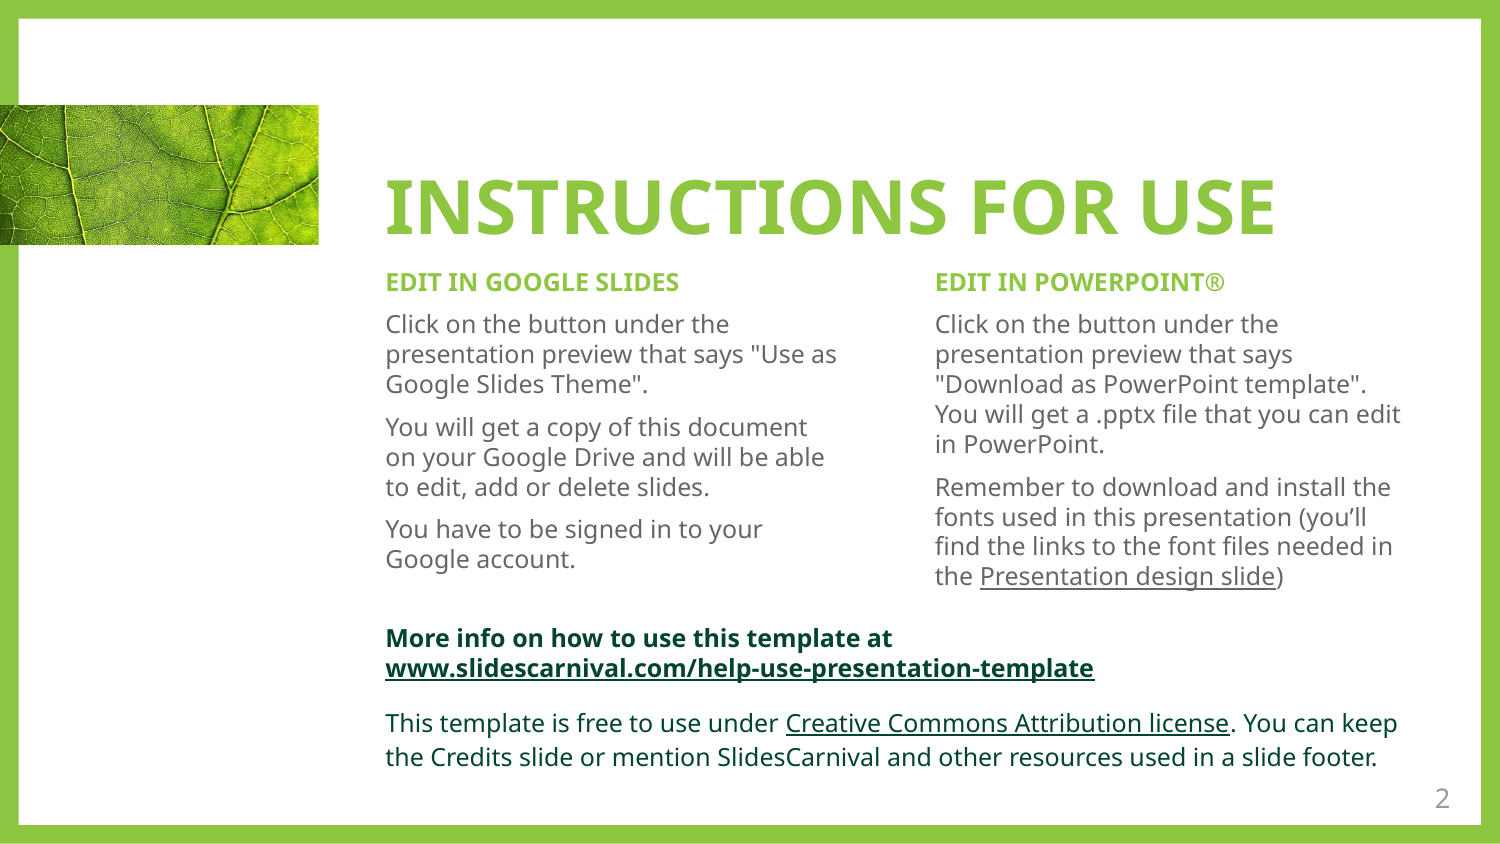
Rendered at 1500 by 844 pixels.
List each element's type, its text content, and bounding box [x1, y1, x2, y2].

text_box More info on how to use this template at www.slidescarnival.com/help-use-presentation-template This template is free to use under Creative Commons Attribution license. You can keep the Credits slide or mention SlidesCarnival and other resources used in a slide footer. [370, 607, 1425, 710]
picture [0, 105, 319, 245]
slide_number 2 [1391, 766, 1466, 832]
title INSTRUCTIONS FOR USE [370, 145, 1380, 265]
text_box EDIT IN GOOGLE SLIDES Click on the button under the presentation preview that says "Use as Google Slides Theme". You will get a copy of this document on your Google Drive and will be able to edit, add or delete slides. You have to be signed in to your Google account. [370, 251, 855, 607]
text_box EDIT IN POWERPOINT® Click on the button under the presentation preview that says "Download as PowerPoint template". You will get a .pptx file that you can edit in PowerPoint. Remember to download and install the fonts used in this presentation (you’ll find the links to the font files needed in the Presentation design slide) [919, 251, 1425, 607]
